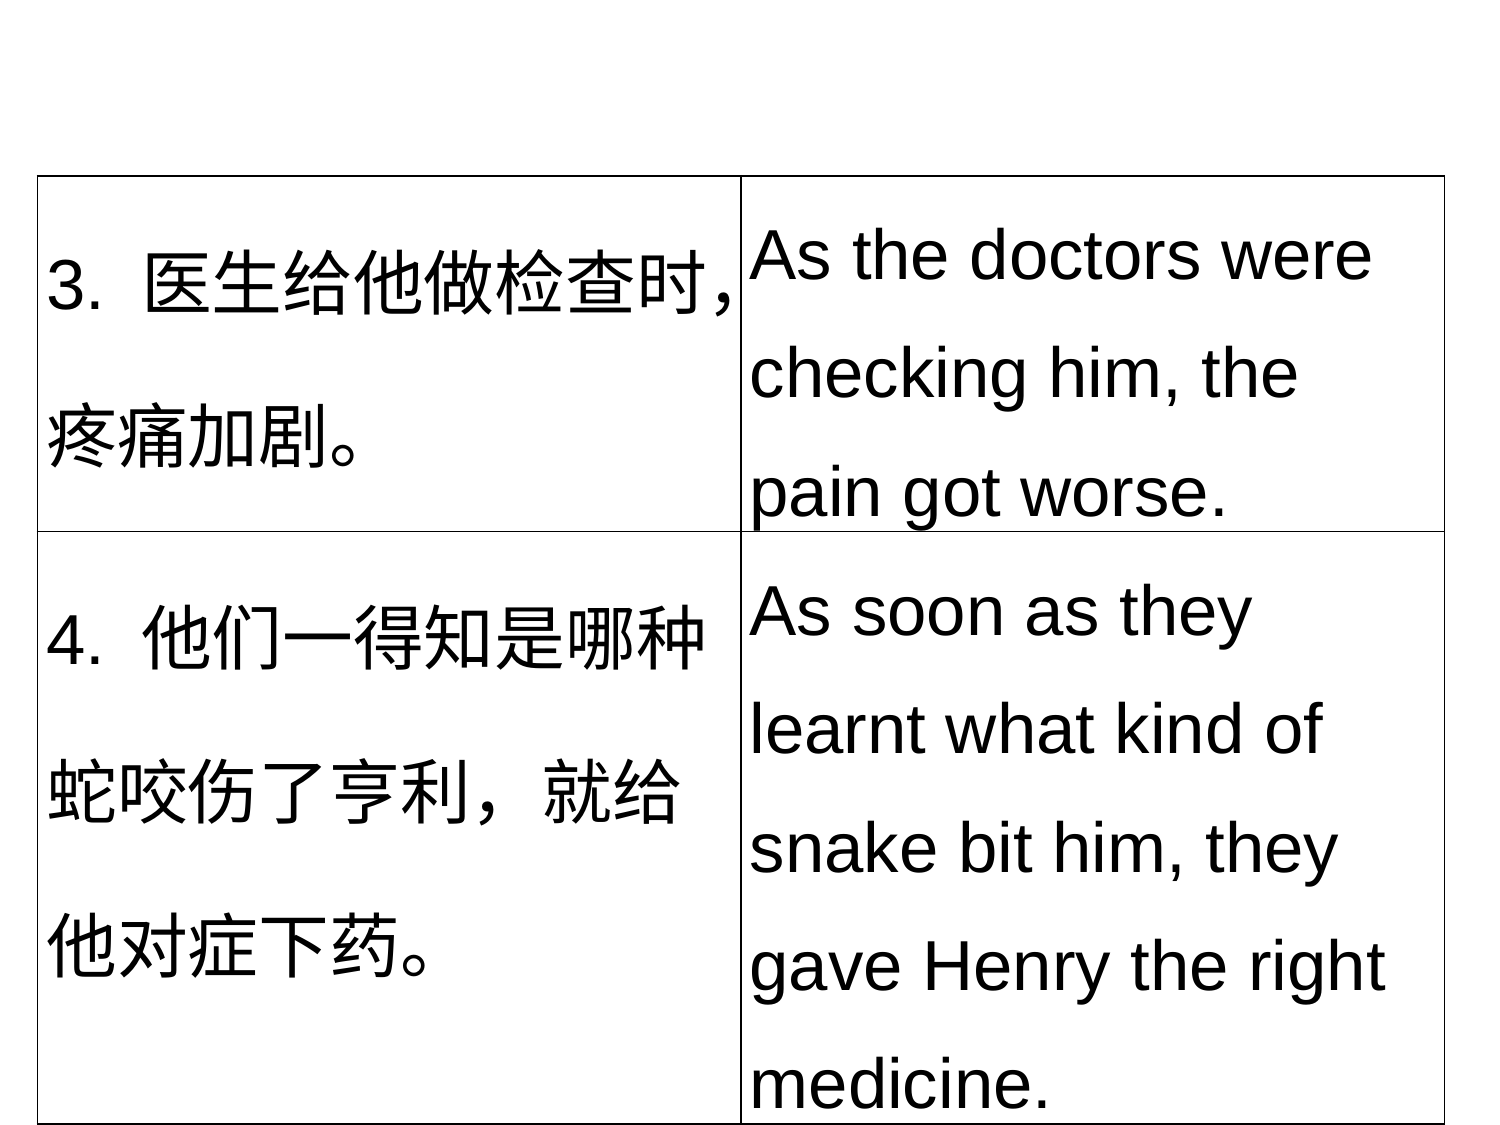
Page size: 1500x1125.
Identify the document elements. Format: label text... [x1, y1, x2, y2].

table_header As the doctors were checking him, the pain got worse. [742, 177, 1444, 531]
table_header 3. 医生给他做检查时，疼痛加剧。 [38, 177, 740, 531]
table_cell 4. 他们一得知是哪种蛇咬伤了亨利，就给他对症下药。 [38, 532, 740, 1123]
table_cell As soon as they learnt what kind of snake bit him, they gave Henry the right medicine. [742, 532, 1444, 1123]
